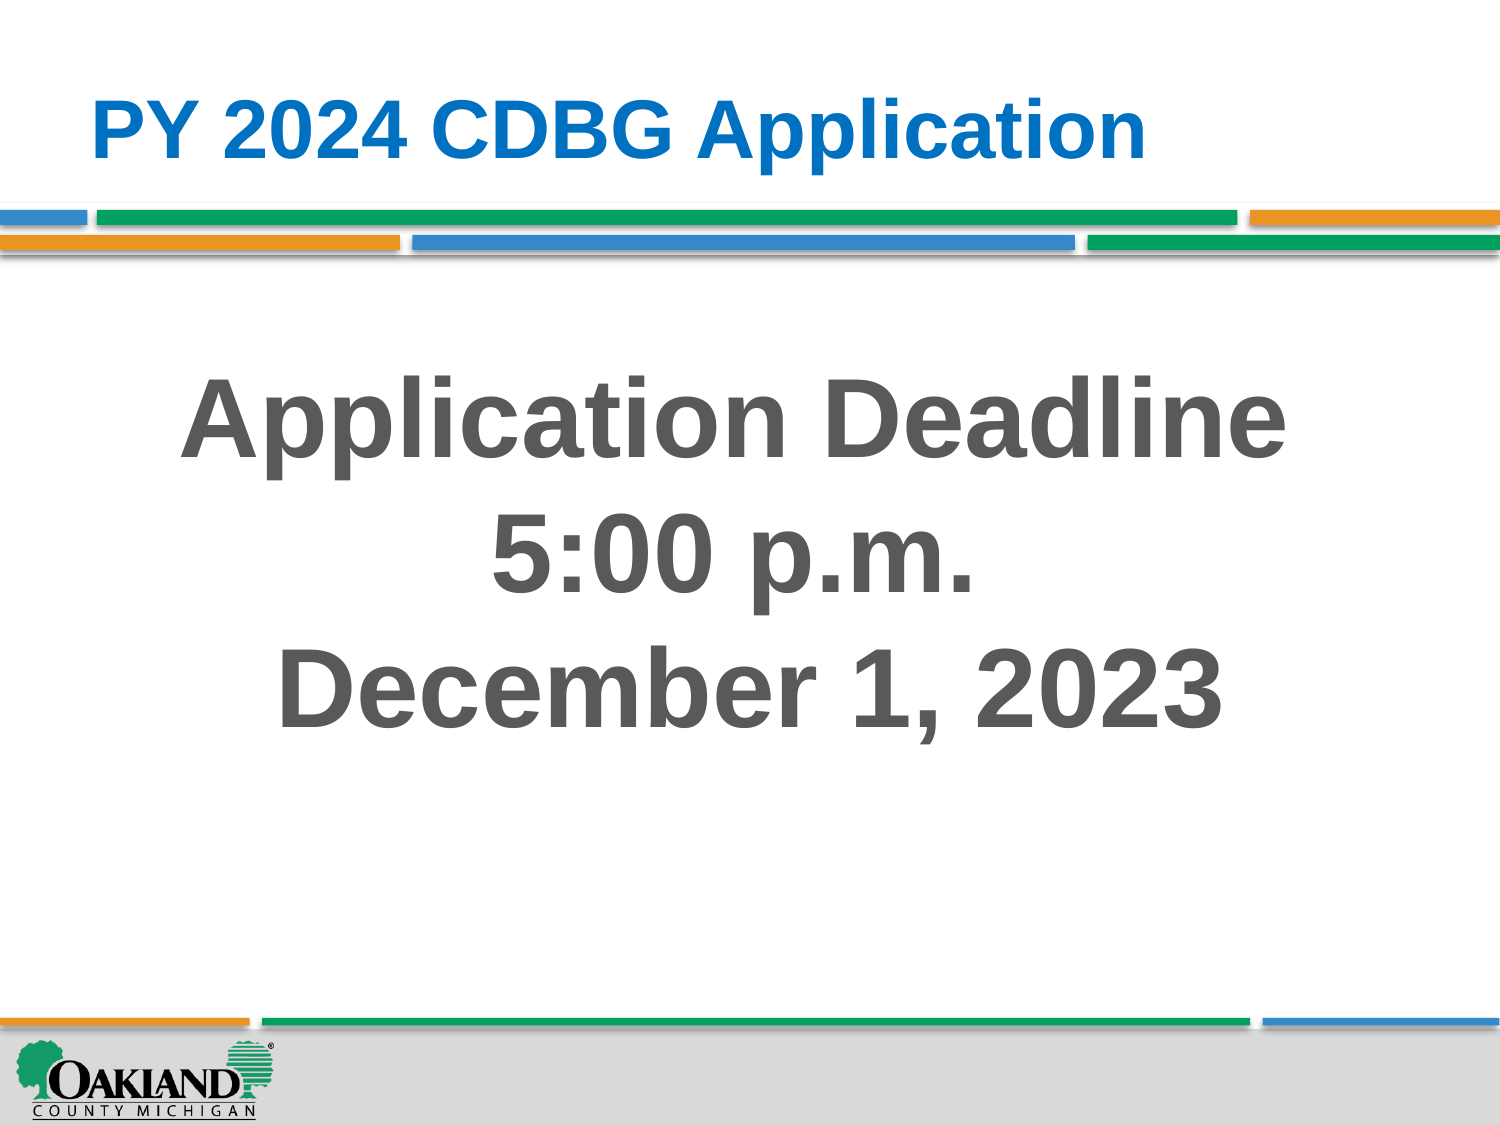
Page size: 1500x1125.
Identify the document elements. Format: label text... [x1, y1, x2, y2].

title PY 2024 CDBG Application [75, 45, 1425, 233]
picture [0, 1012, 313, 1125]
list Application Deadline 5:00 p.m. December 1, 2023 [75, 337, 1425, 1080]
